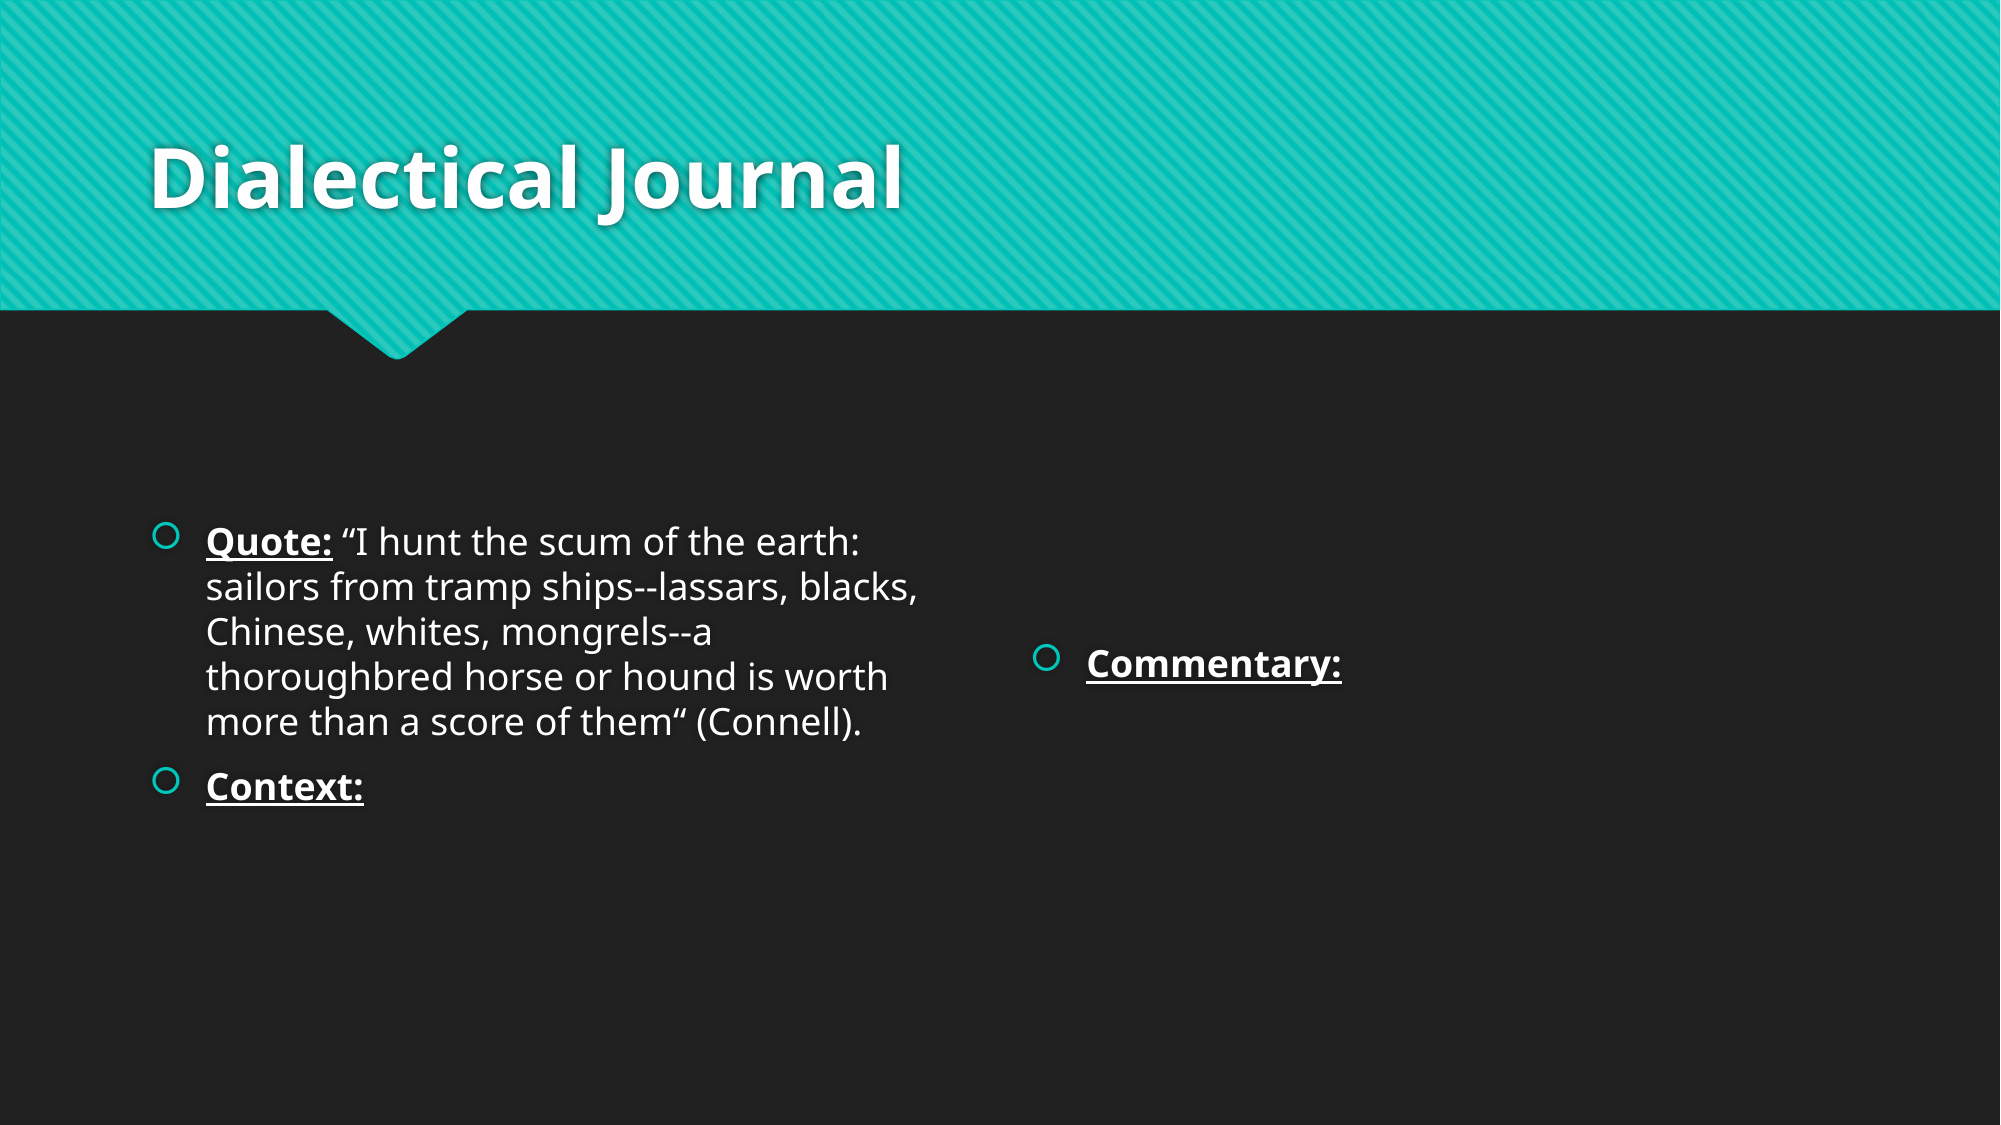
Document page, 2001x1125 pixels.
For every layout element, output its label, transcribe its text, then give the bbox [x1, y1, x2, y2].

list Commentary: [1014, 364, 1868, 962]
title Dialectical Journal [132, 73, 1868, 233]
list Quote: “I hunt the scum of the earth: sailors from tramp ships--lassars, blacks, Chinese, whites, mongrels--a thoroughbred horse or hound is worth more than a score of them“ (Connell). Context: [134, 364, 985, 962]
